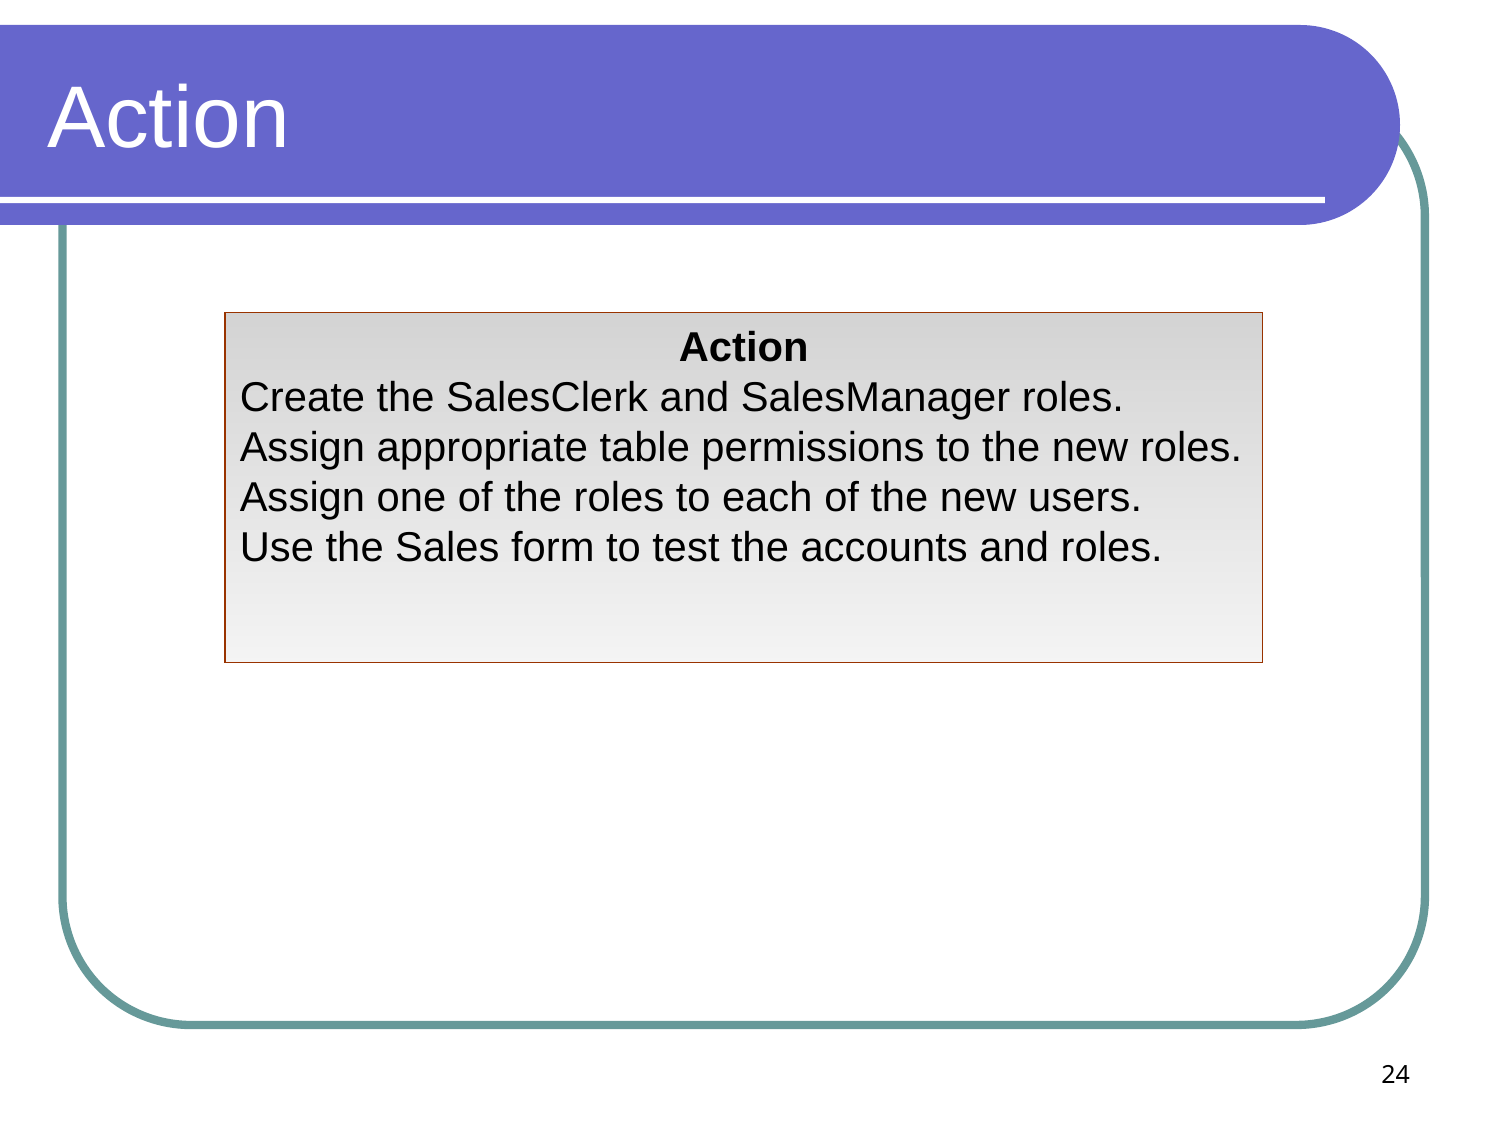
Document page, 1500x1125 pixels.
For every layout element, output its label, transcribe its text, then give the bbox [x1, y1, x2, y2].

text_box Action Create the SalesClerk and SalesManager roles. Assign appropriate table permissions to the new roles. Assign one of the roles to each of the new users. Use the Sales form to test the accounts and roles. [224, 312, 1263, 663]
slide_number 24 [1074, 1024, 1426, 1101]
title Action [31, 37, 1348, 188]
